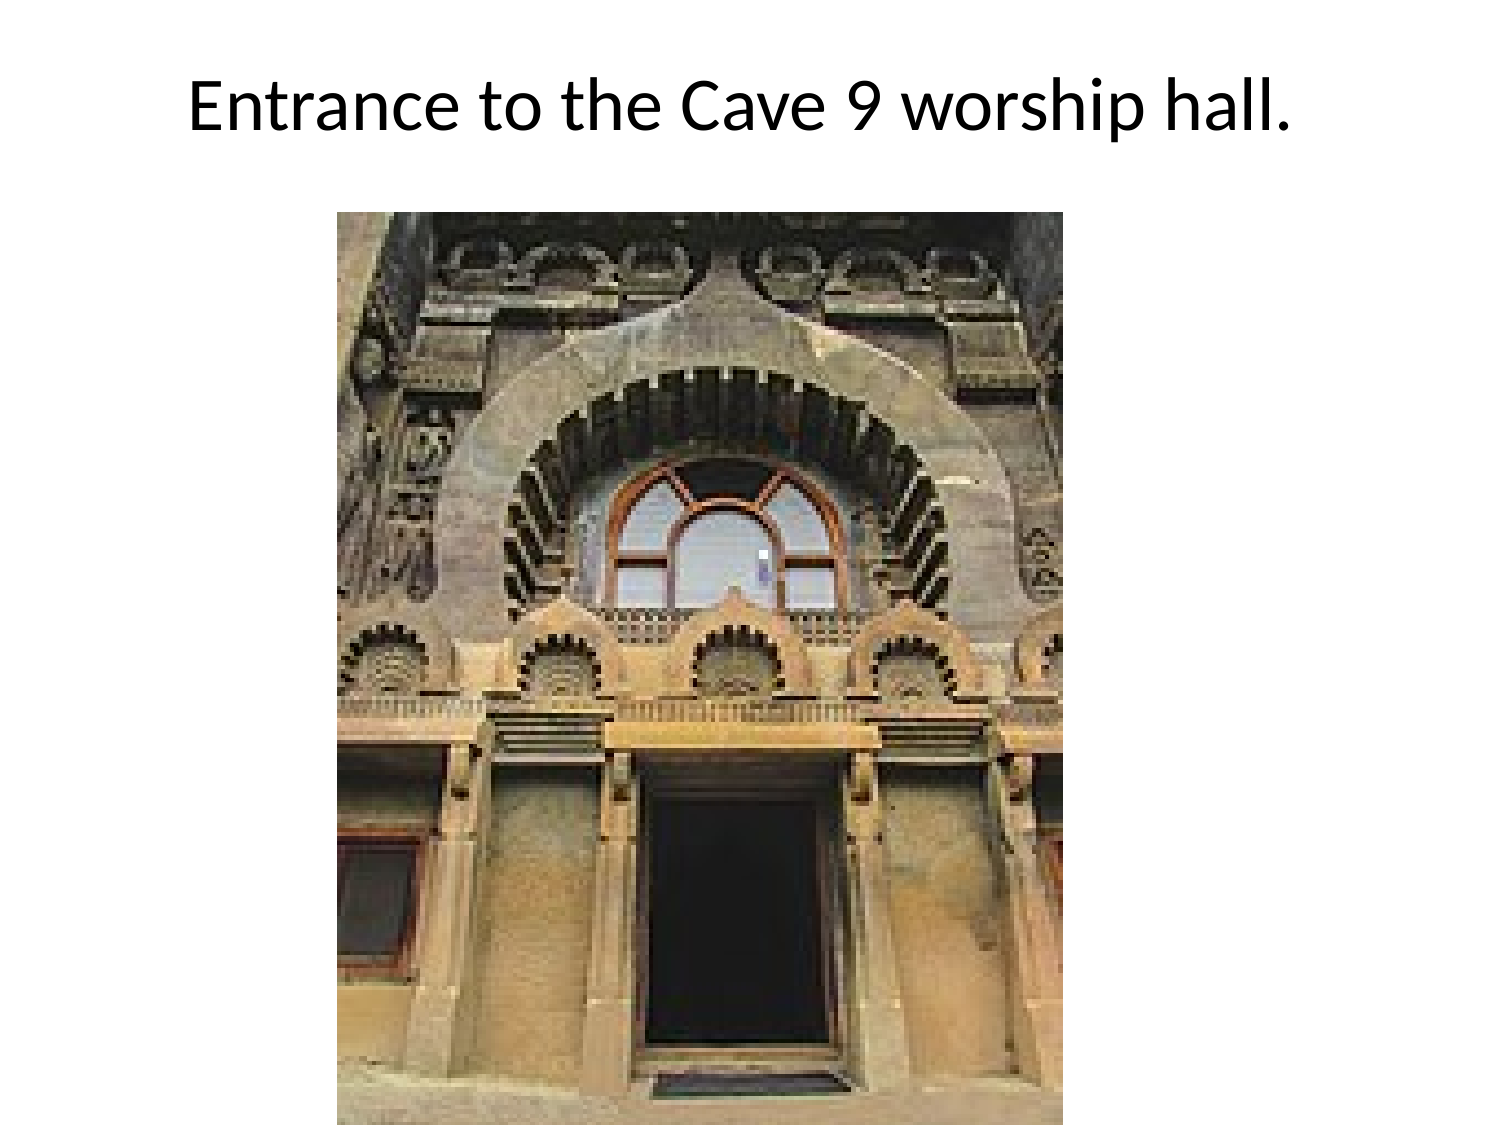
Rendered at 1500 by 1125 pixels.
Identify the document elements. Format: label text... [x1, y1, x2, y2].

picture [337, 212, 1063, 1125]
title Entrance to the Cave 9 worship hall. [75, 45, 1425, 338]
